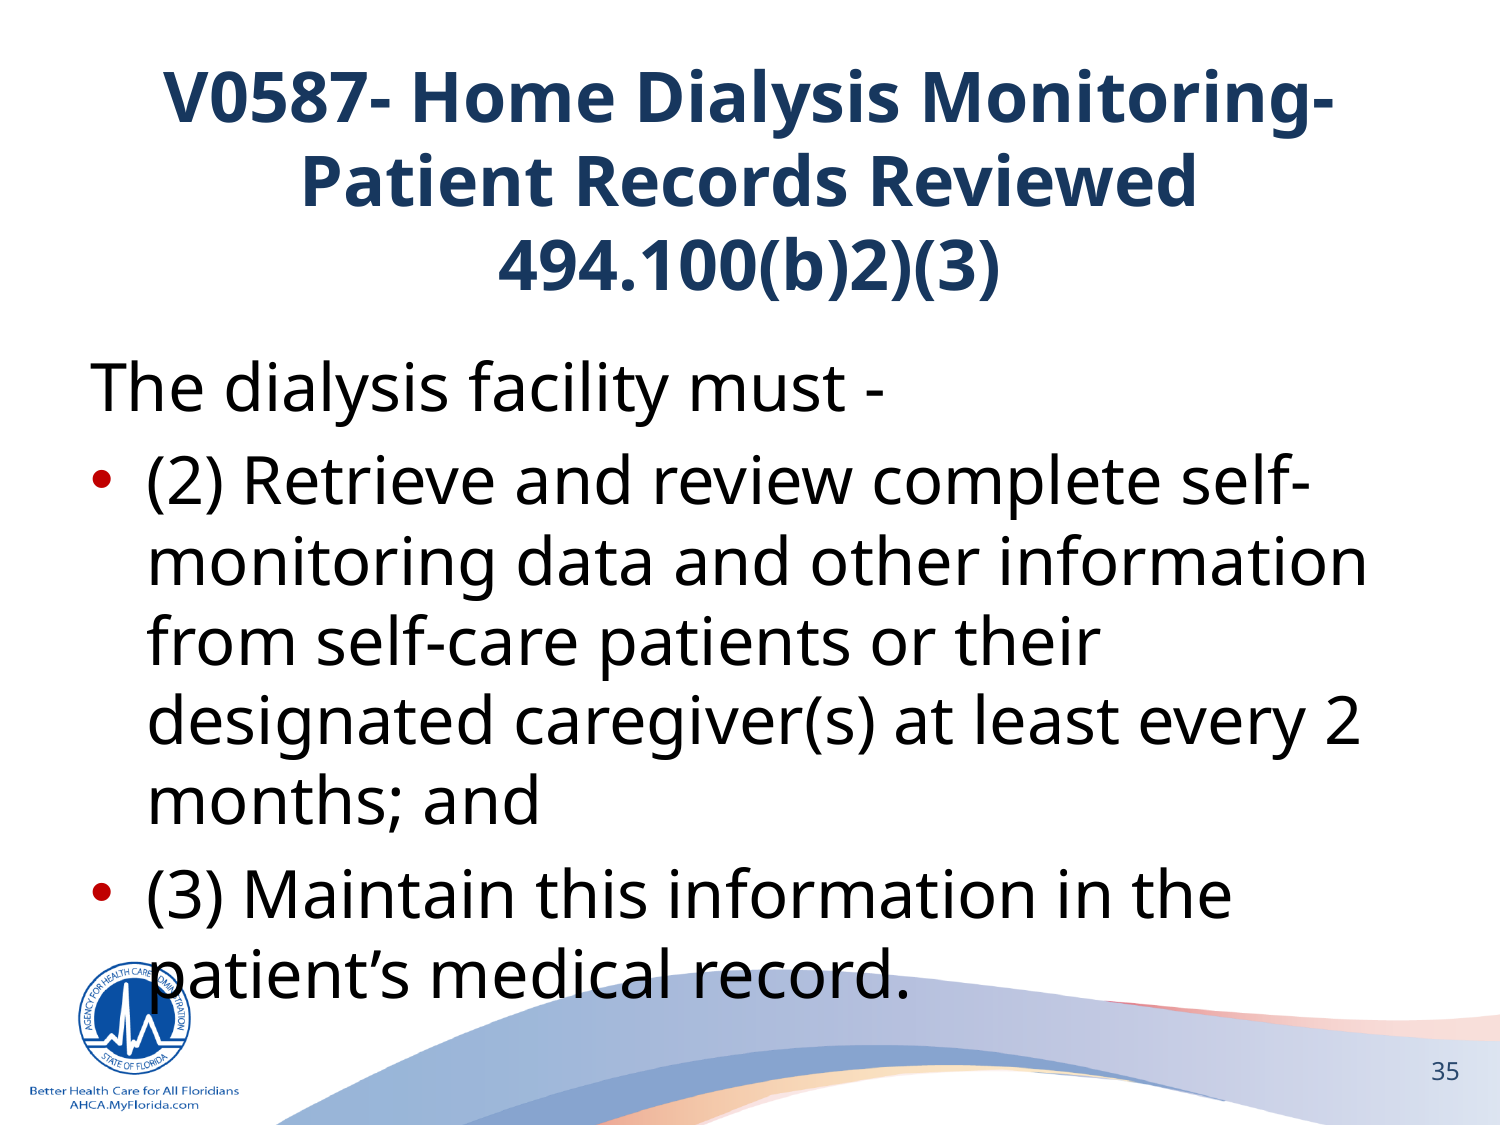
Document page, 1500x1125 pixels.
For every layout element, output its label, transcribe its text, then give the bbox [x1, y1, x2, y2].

title V0587- Home Dialysis Monitoring- Patient Records Reviewed 494.100(b)2)(3) [75, 45, 1425, 313]
picture [0, 0, 1500, 1125]
slide_number 35 [1125, 1042, 1475, 1103]
list The dialysis facility must - (2) Retrieve and review complete self-monitoring data and other information from self-care patients or their designated caregiver(s) at least every 2 months; and (3) Maintain this information in the patient’s medical record. [75, 337, 1425, 1005]
